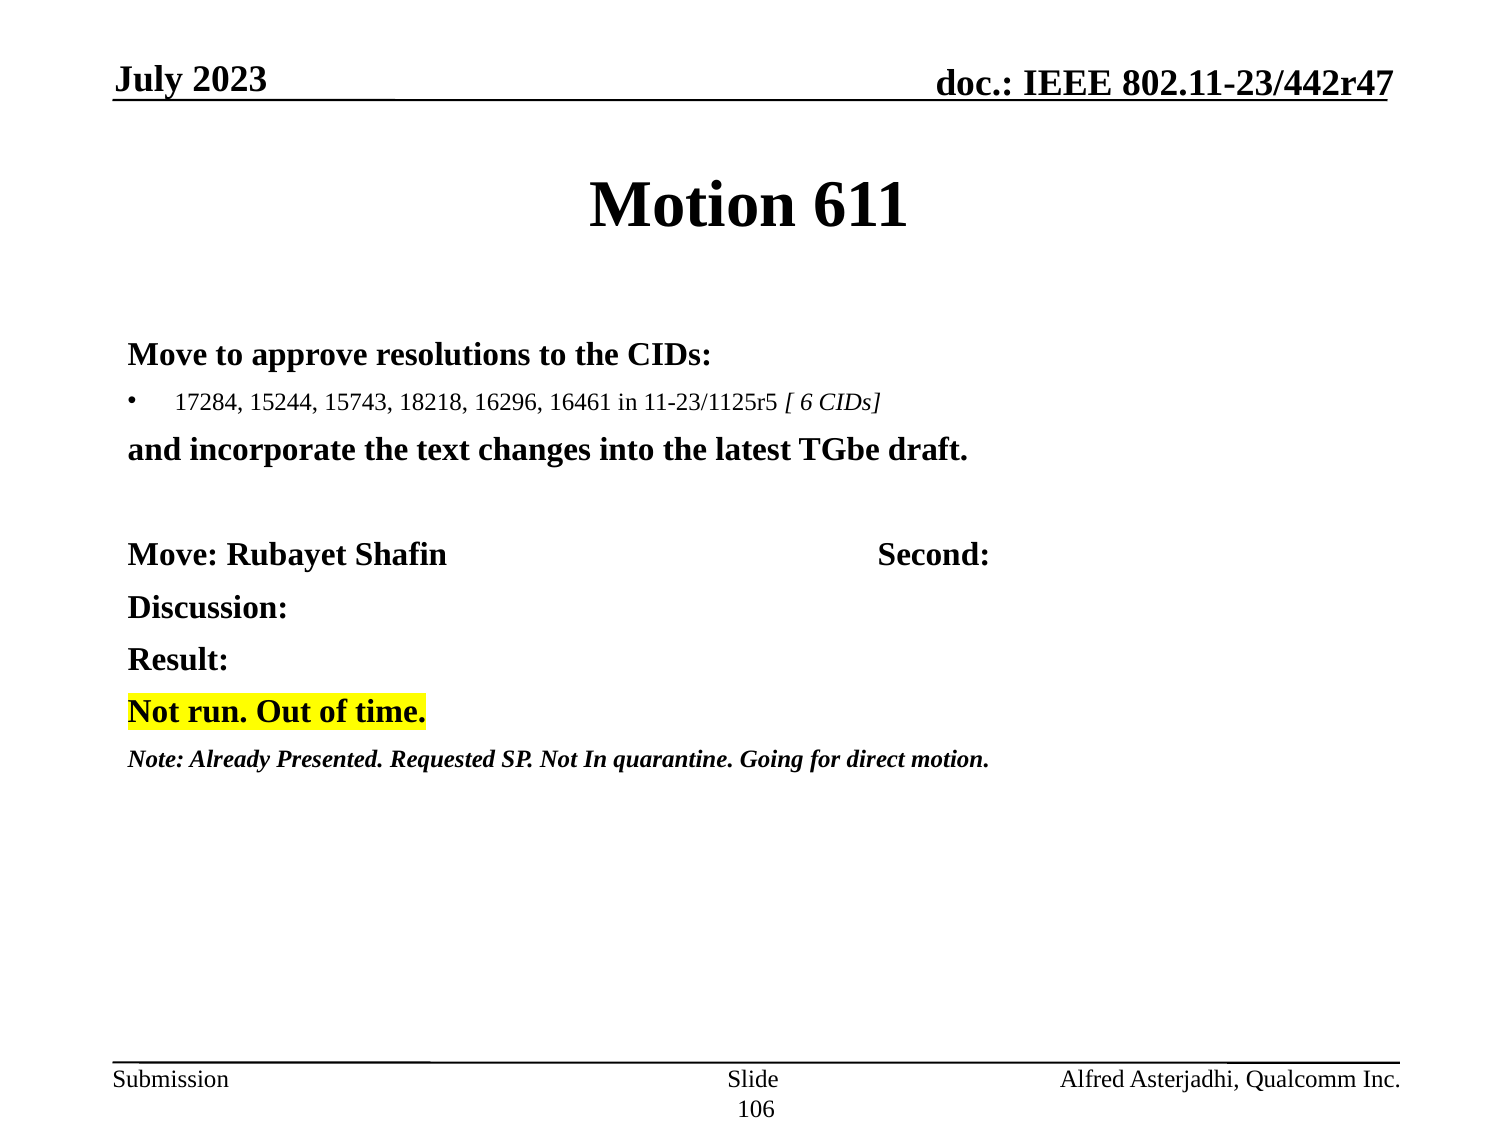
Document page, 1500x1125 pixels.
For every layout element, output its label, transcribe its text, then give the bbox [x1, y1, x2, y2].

footer Alfred Asterjadhi, Qualcomm Inc. [878, 1061, 1402, 1093]
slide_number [114, 54, 423, 100]
title Motion 611 [112, 112, 1388, 288]
slide_number Slide 106 [712, 1061, 800, 1123]
list Move to approve resolutions to the CIDs: 17284, 15244, 15743, 18218, 16296, 16461 in 11-23/1125r5 [ 6 CIDs] and incorporate the text changes into the latest TGbe draft. Move: Rubayet Shafin Second: Discussion: Result: Not run. Out of time. Note: Already Presented. Requested SP. Not In quarantine. Going for direct motion. [112, 324, 1388, 1063]
